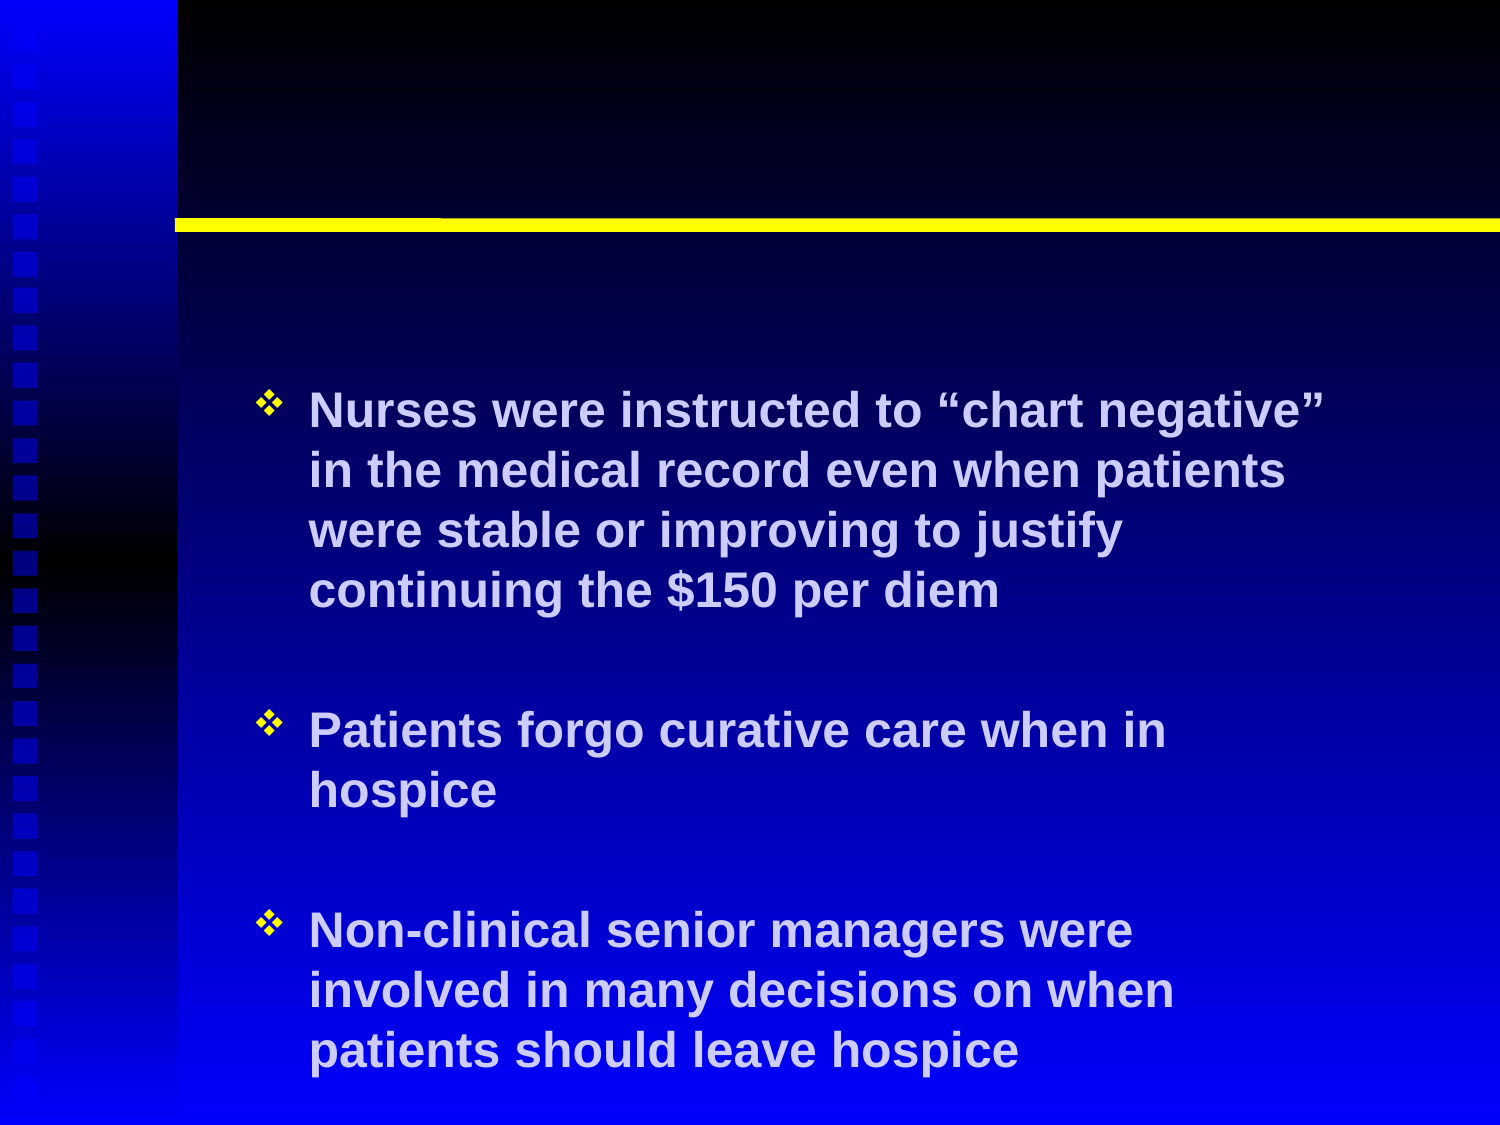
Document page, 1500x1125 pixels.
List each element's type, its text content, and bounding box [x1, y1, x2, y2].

list Nurses were instructed to “chart negative” in the medical record even when patients were stable or improving to justify continuing the $150 per diem Patients forgo curative care when in hospice Non-clinical senior managers were involved in many decisions on when patients should leave hospice [237, 299, 1363, 976]
